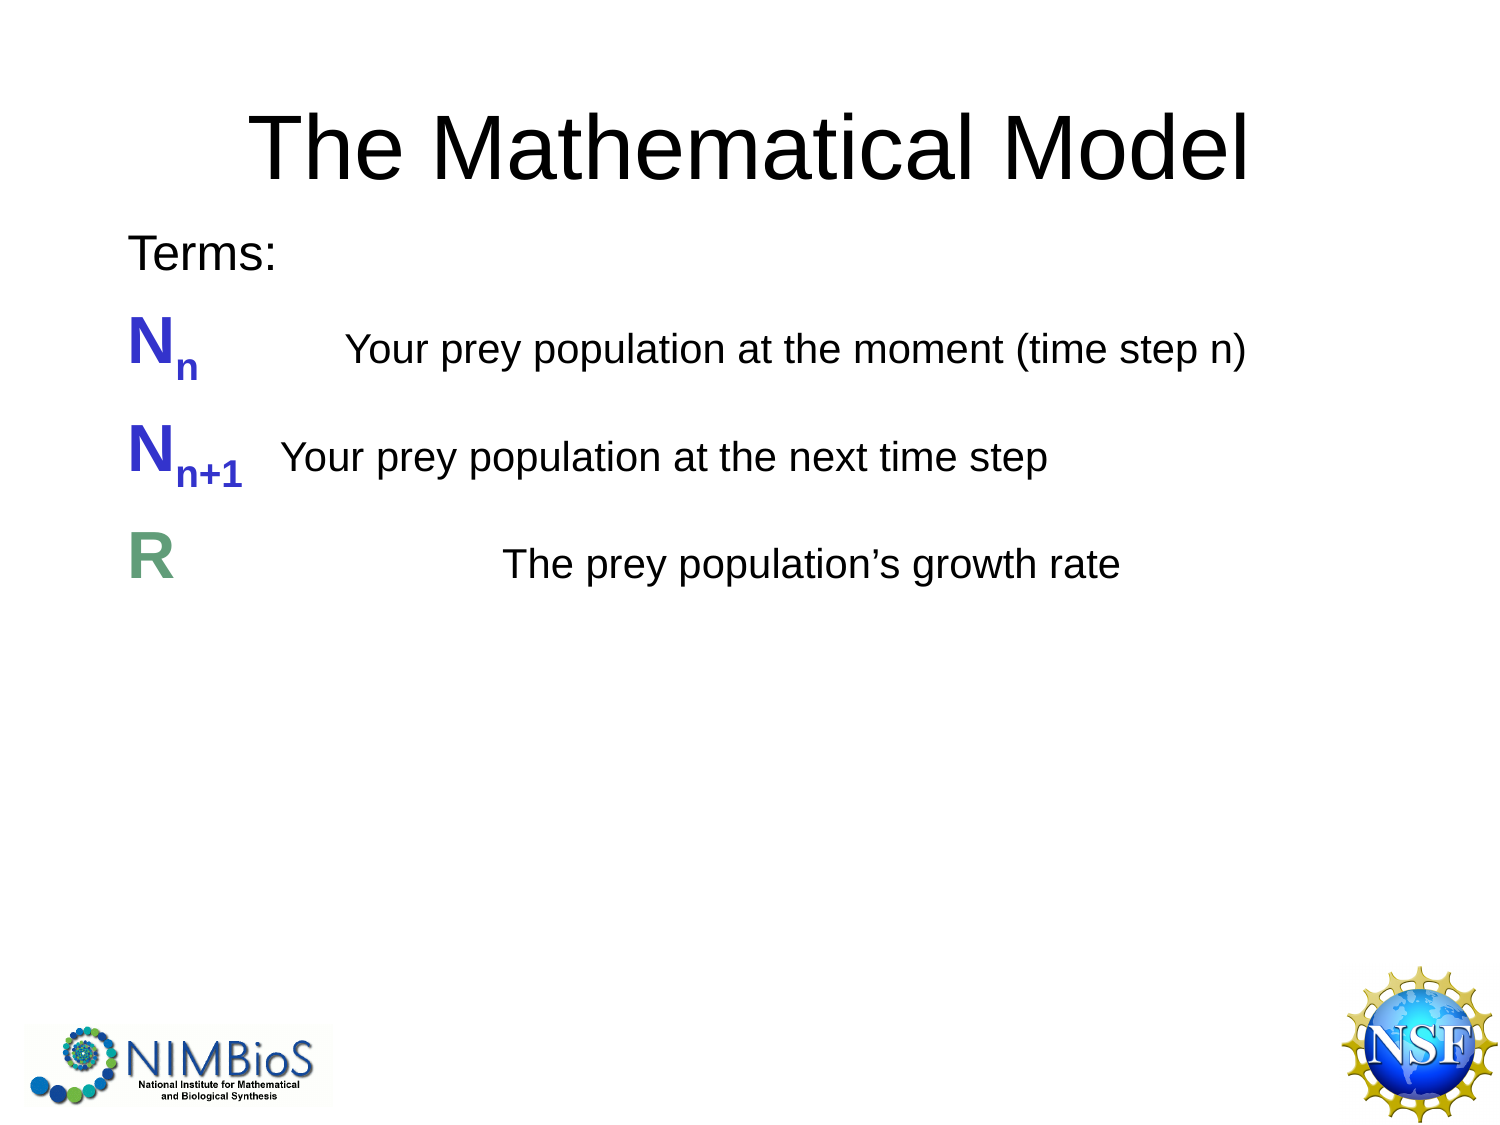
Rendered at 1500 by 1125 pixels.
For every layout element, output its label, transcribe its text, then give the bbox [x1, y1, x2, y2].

list Terms: Nn Your prey population at the moment (time step n) Nn+1 Your prey population at the next time step R The prey population’s growth rate [112, 212, 1388, 963]
picture [1339, 963, 1500, 1125]
picture [24, 1024, 333, 1107]
title The Mathematical Model [112, 24, 1388, 212]
